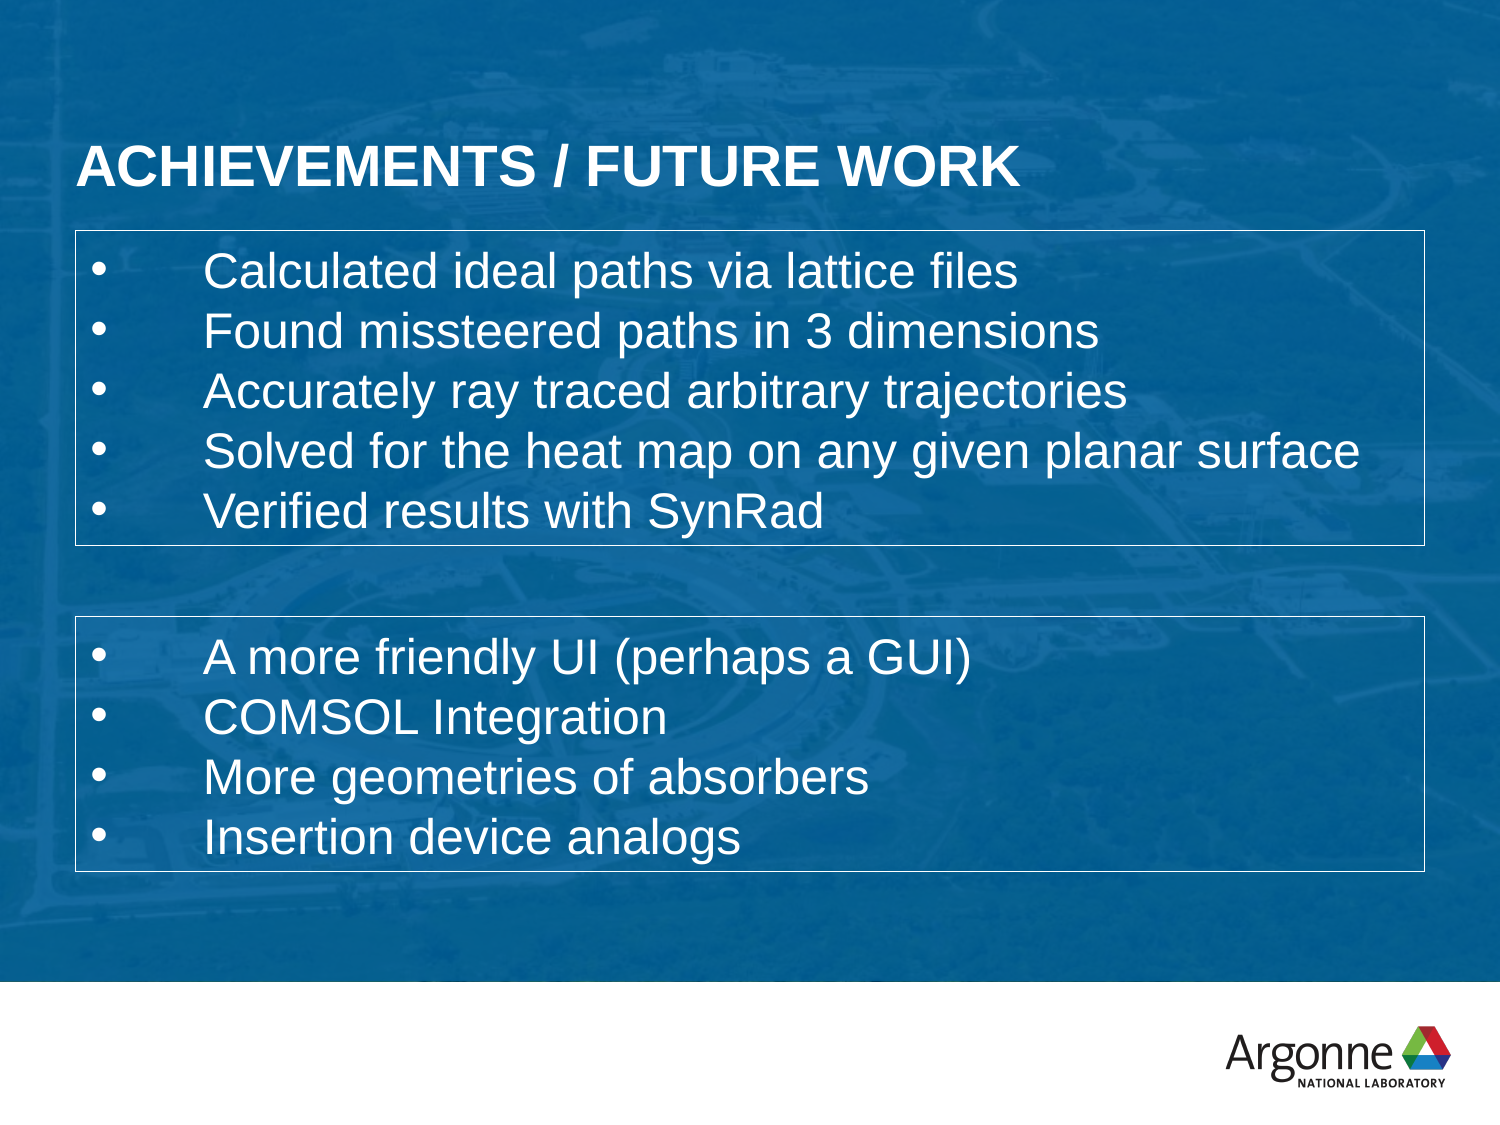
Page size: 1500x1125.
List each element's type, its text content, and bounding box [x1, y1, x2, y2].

text_box A more friendly UI (perhaps a GUI) COMSOL Integration More geometries of absorbers Insertion device analogs [75, 616, 1425, 872]
text_box Calculated ideal paths via lattice files Found missteered paths in 3 dimensions Accurately ray traced arbitrary trajectories Solved for the heat map on any given planar surface Verified results with SynRad [75, 230, 1425, 546]
list Achievements / Future work [0, 0, 1500, 982]
picture [1214, 1009, 1468, 1102]
